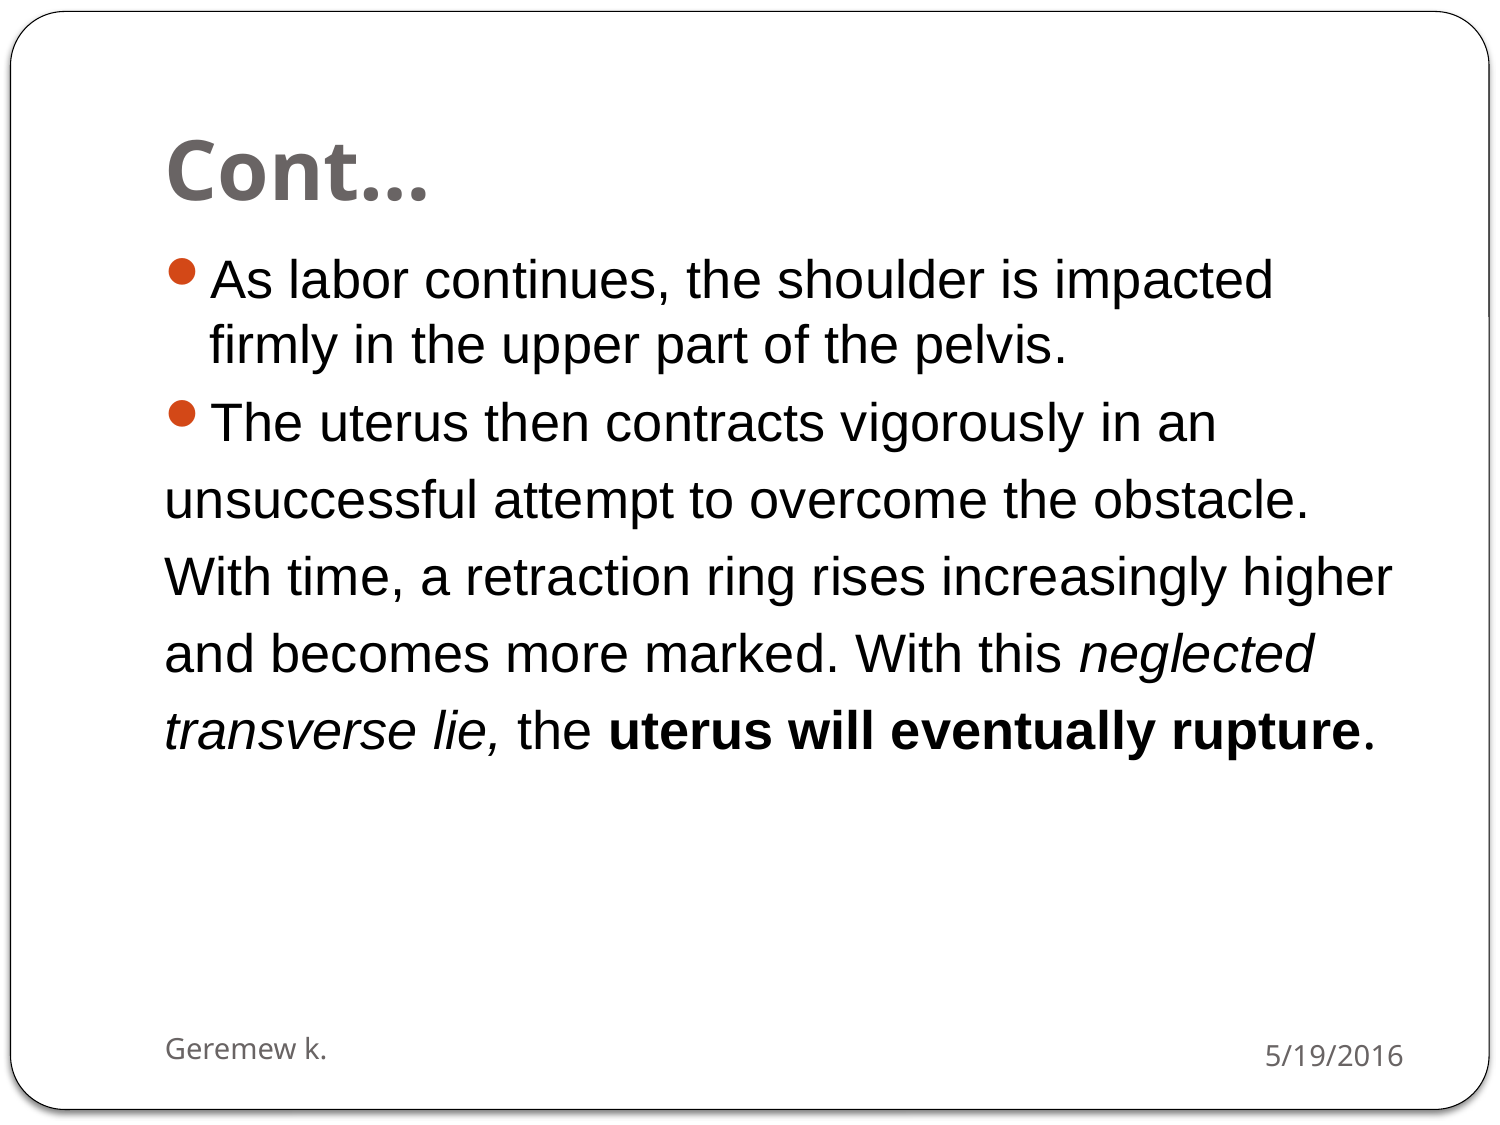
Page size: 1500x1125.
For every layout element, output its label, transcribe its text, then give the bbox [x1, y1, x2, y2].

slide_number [1012, 1015, 1419, 1094]
footer Geremew k. [150, 1012, 800, 1088]
title Cont… [150, 45, 1425, 233]
list As labor continues, the shoulder is impacted firmly in the upper part of the pelvis. The uterus then contracts vigorously in an unsuccessful attempt to overcome the obstacle. With time, a retraction ring rises increasingly higher and becomes more marked. With this neglected transverse lie, the uterus will eventually rupture. [150, 237, 1425, 988]
